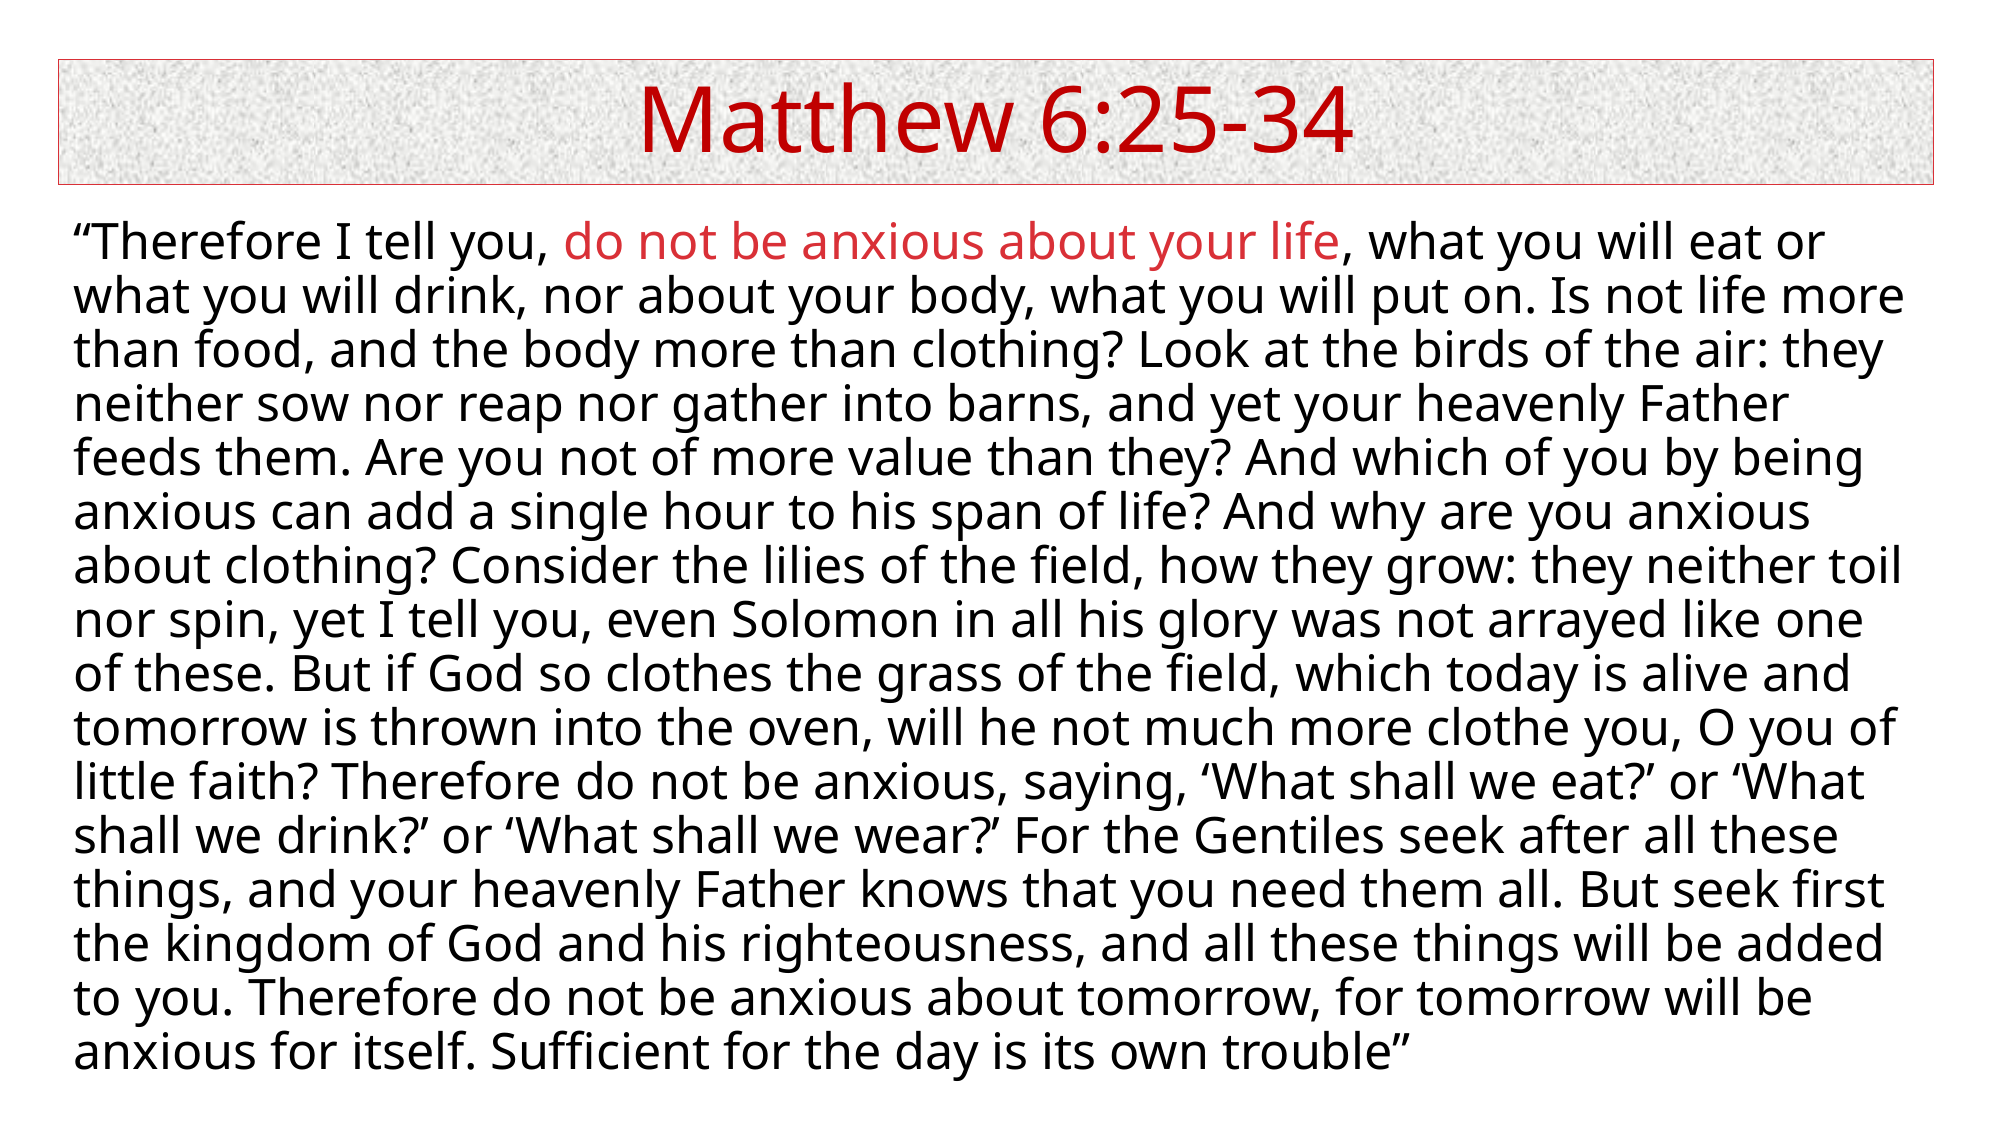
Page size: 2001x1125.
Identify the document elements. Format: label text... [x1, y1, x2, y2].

list “Therefore I tell you, do not be anxious about your life, what you will eat or what you will drink, nor about your body, what you will put on. Is not life more than food, and the body more than clothing? Look at the birds of the air: they neither sow nor reap nor gather into barns, and yet your heavenly Father feeds them. Are you not of more value than they? And which of you by being anxious can add a single hour to his span of life? And why are you anxious about clothing? Consider the lilies of the field, how they grow: they neither toil nor spin, yet I tell you, even Solomon in all his glory was not arrayed like one of these. But if God so clothes the grass of the field, which today is alive and tomorrow is thrown into the oven, will he not much more clothe you, O you of little faith? Therefore do not be anxious, saying, ‘What shall we eat?’ or ‘What shall we drink?’ or ‘What shall we wear?’ For the Gentiles seek after all these things, and your heavenly Father knows that you need them all. But seek first the kingdom of God and his righteousness, and all these things will be added to you. Therefore do not be anxious about tomorrow, for tomorrow will be anxious for itself. Sufficient for the day is its own trouble” [58, 208, 1934, 1100]
title Matthew 6:25-34 [58, 59, 1934, 185]
